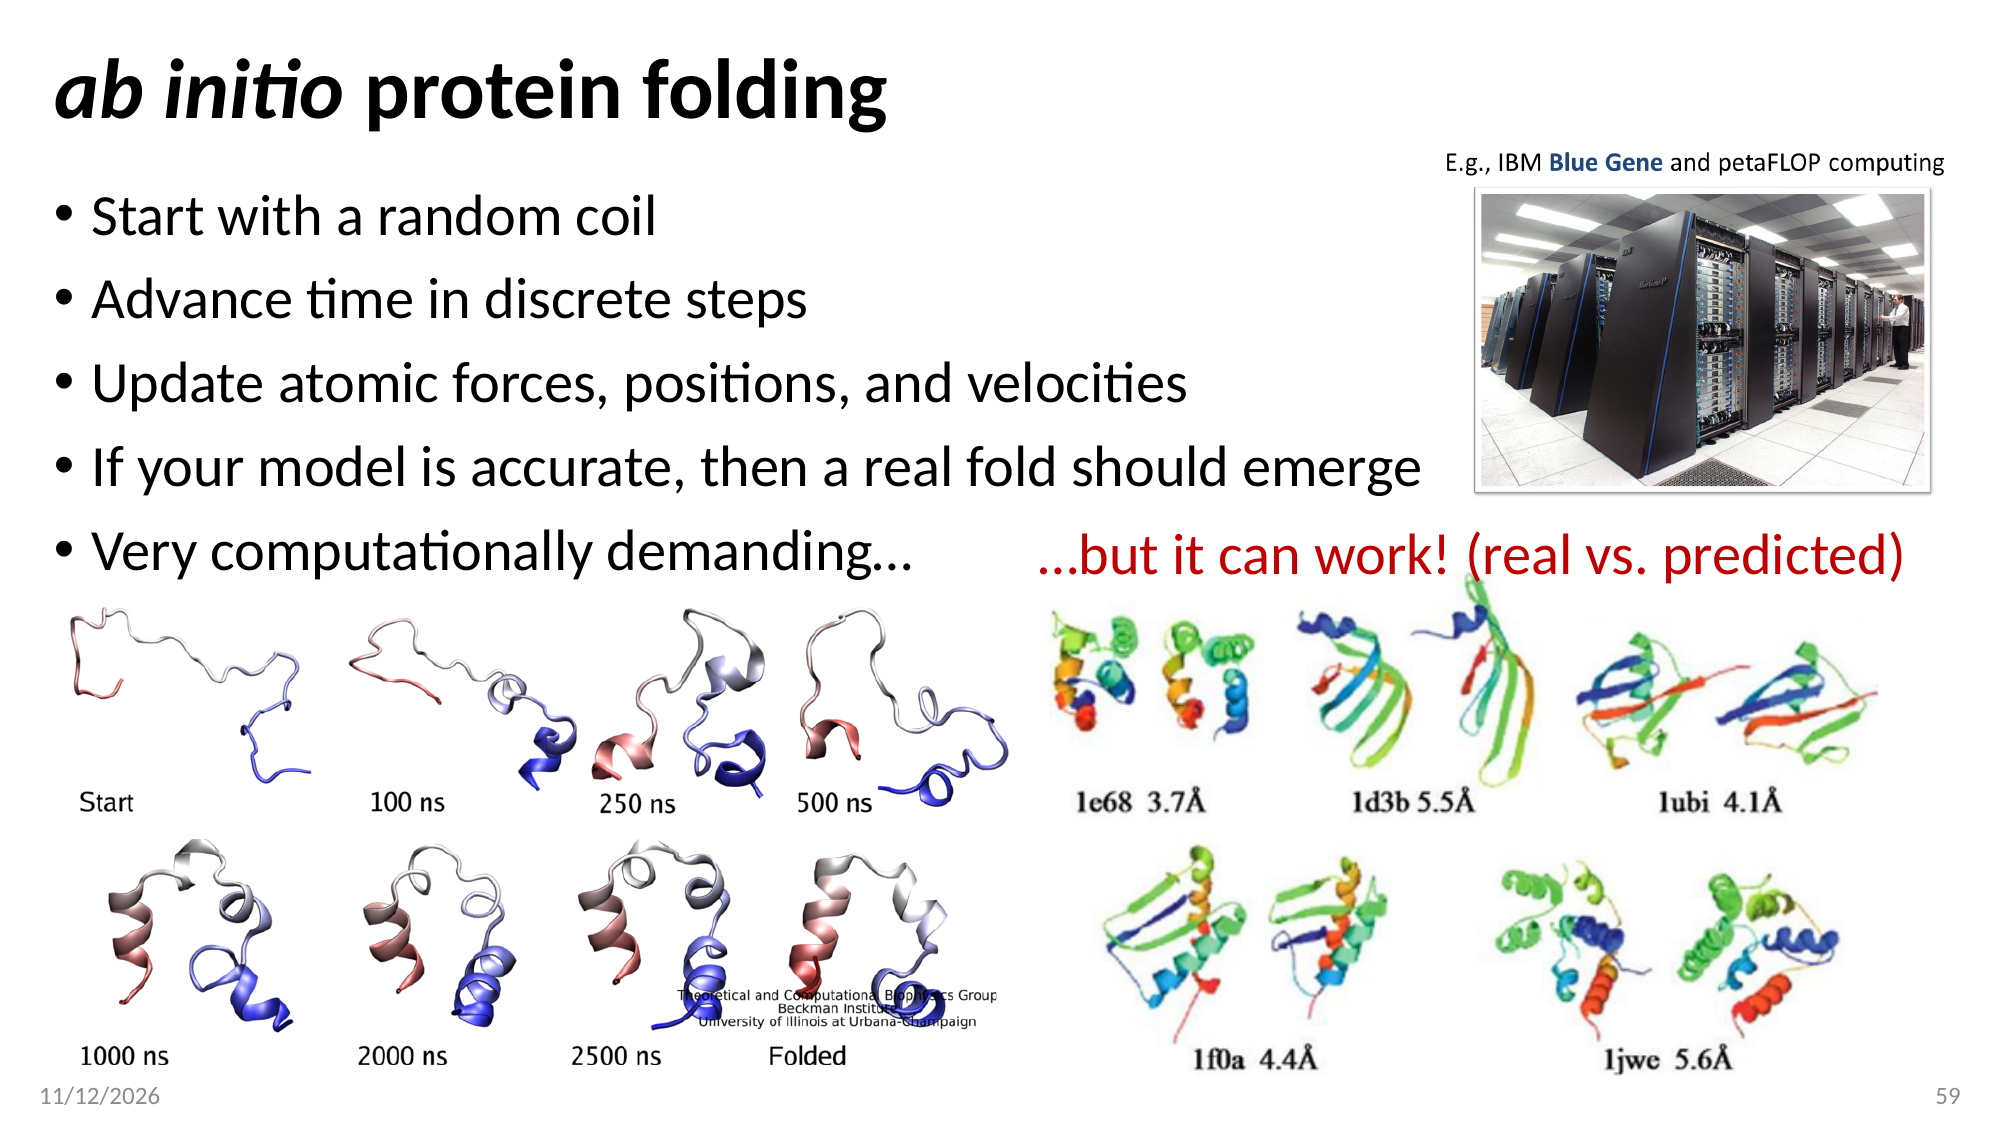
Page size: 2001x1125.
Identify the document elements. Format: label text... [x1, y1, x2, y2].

slide_number 59 [1510, 1065, 1961, 1125]
title ab initio protein folding [39, 37, 1961, 145]
text_box Start with a random coil Advance time in discrete steps Update atomic forces, positions, and velocities If your model is accurate, then a real fold should emerge Very computationally demanding… [39, 177, 1961, 1065]
picture [70, 607, 316, 823]
picture [69, 839, 997, 1065]
picture [1427, 137, 1961, 499]
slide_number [39, 1065, 490, 1125]
text_box …but it can work! (real vs. predicted) [1023, 508, 1922, 594]
picture [346, 571, 1919, 1091]
